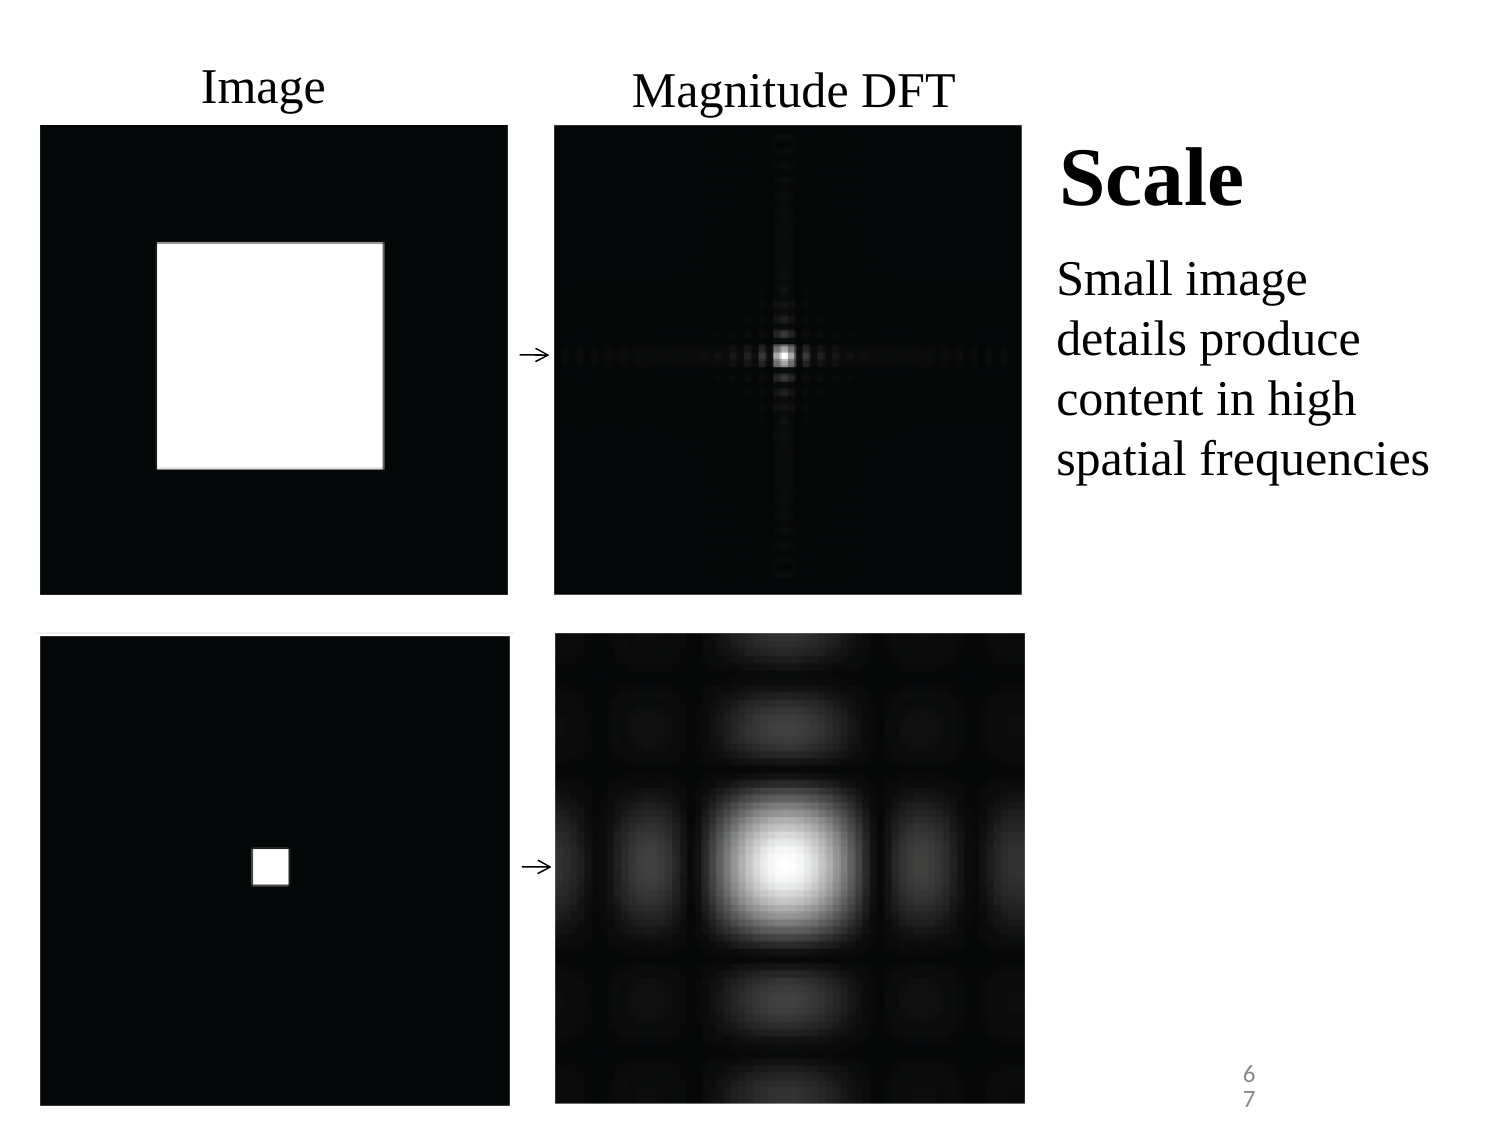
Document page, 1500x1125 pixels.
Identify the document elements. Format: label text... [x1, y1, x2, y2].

text_box Magnitude DFT [617, 50, 971, 119]
text_box Scale [1044, 114, 1260, 230]
text_box Small image details produce content in high spatial frequencies [1041, 238, 1500, 493]
text_box Image [186, 45, 342, 121]
picture [551, 629, 1027, 1112]
picture [38, 125, 510, 597]
picture [36, 631, 514, 1110]
picture [550, 121, 1028, 601]
slide_number 67 [1227, 1049, 1272, 1096]
